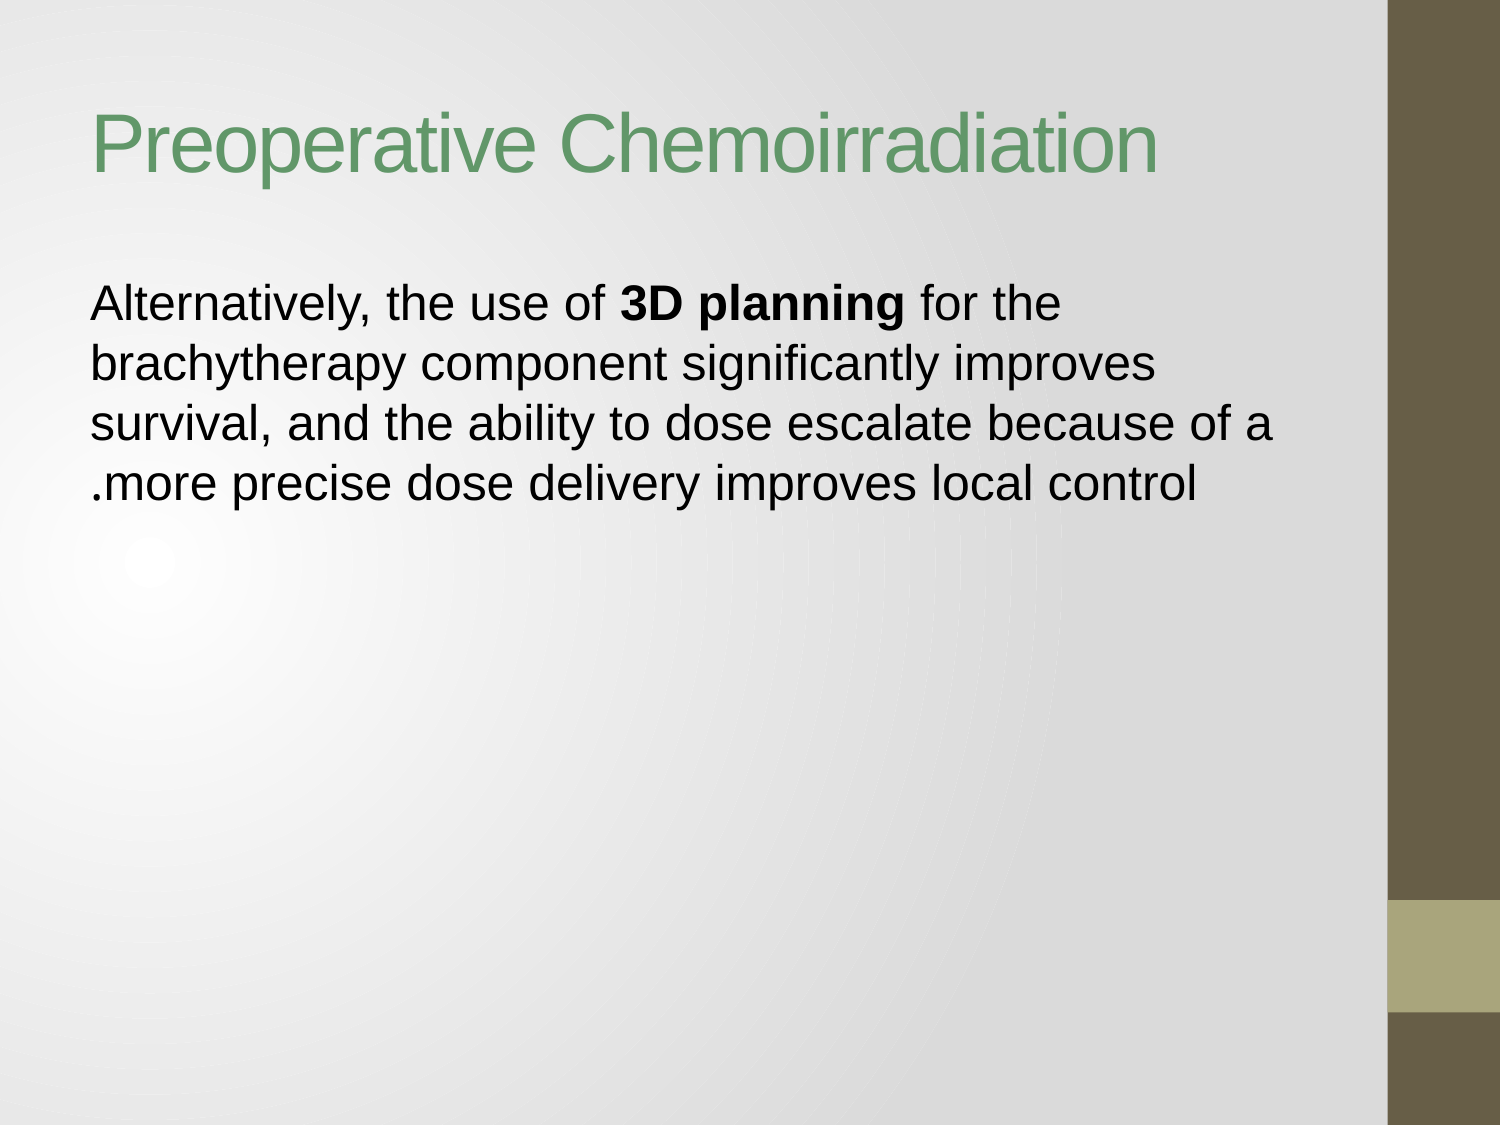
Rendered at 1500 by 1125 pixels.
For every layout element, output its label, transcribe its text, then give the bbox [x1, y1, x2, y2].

list Alternatively, the use of 3D planning for the brachytherapy component significantly improves survival, and the ability to dose escalate because of a more precise dose delivery improves local control. [75, 262, 1325, 1050]
title Preoperative Chemoirradiation [75, 45, 1325, 233]
